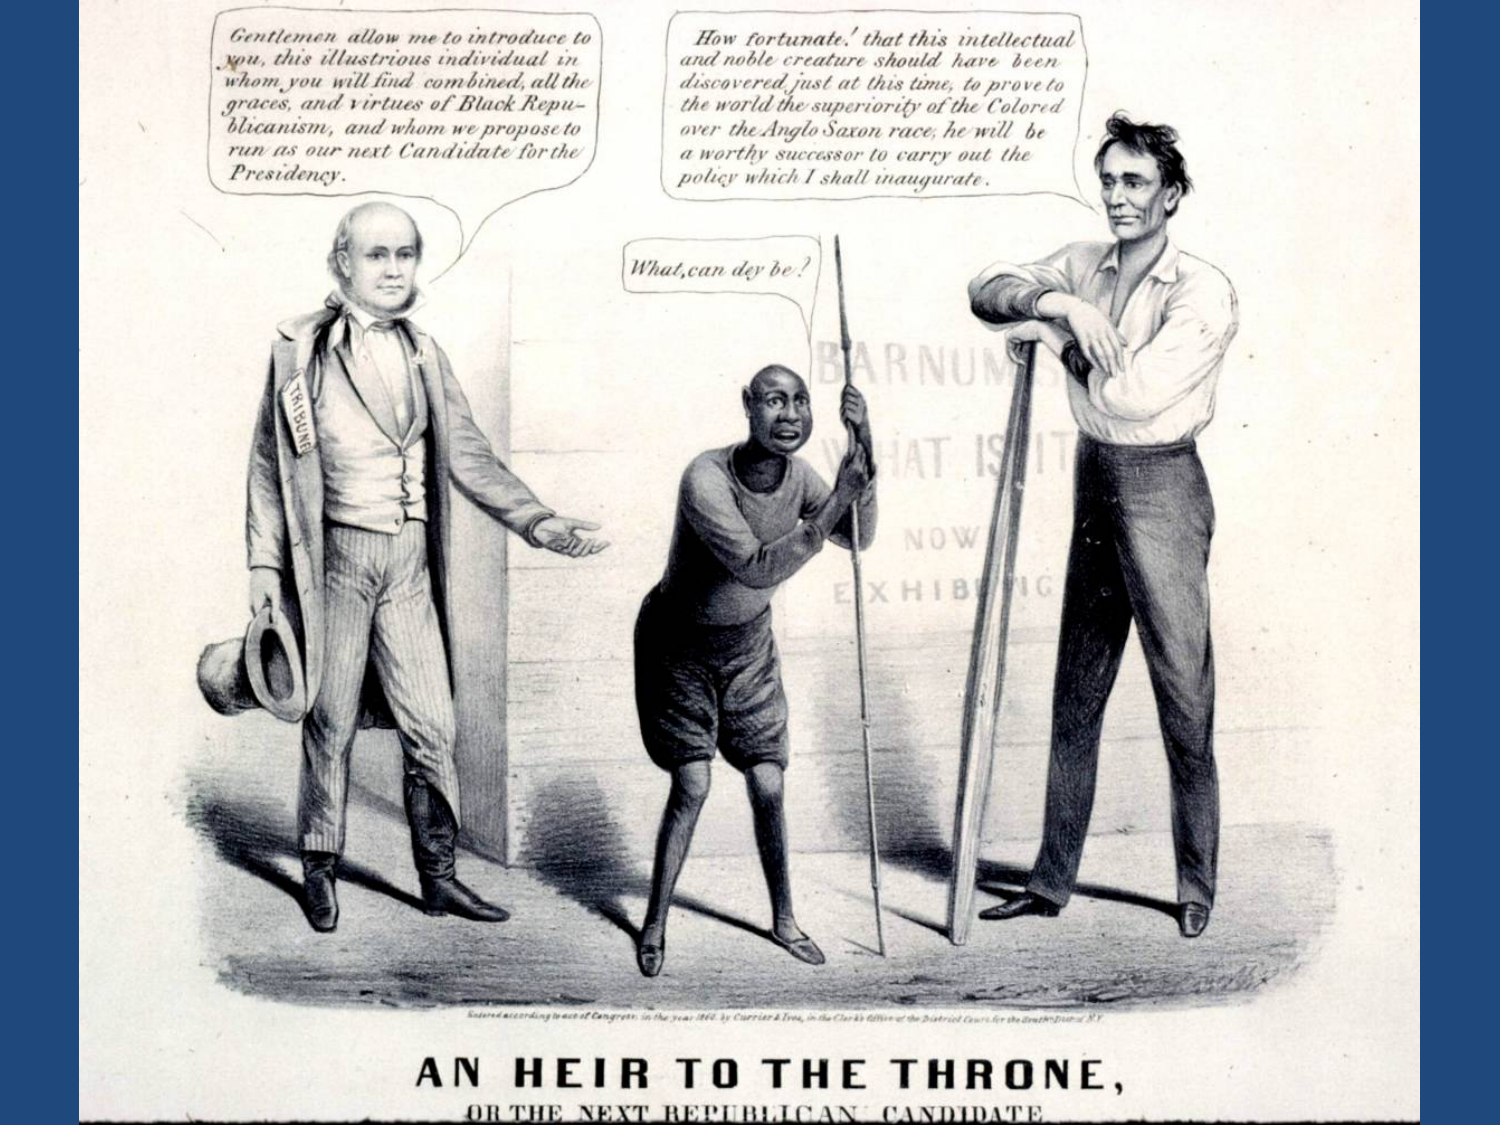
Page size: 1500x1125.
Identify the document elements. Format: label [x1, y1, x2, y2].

picture [78, 0, 1421, 1125]
